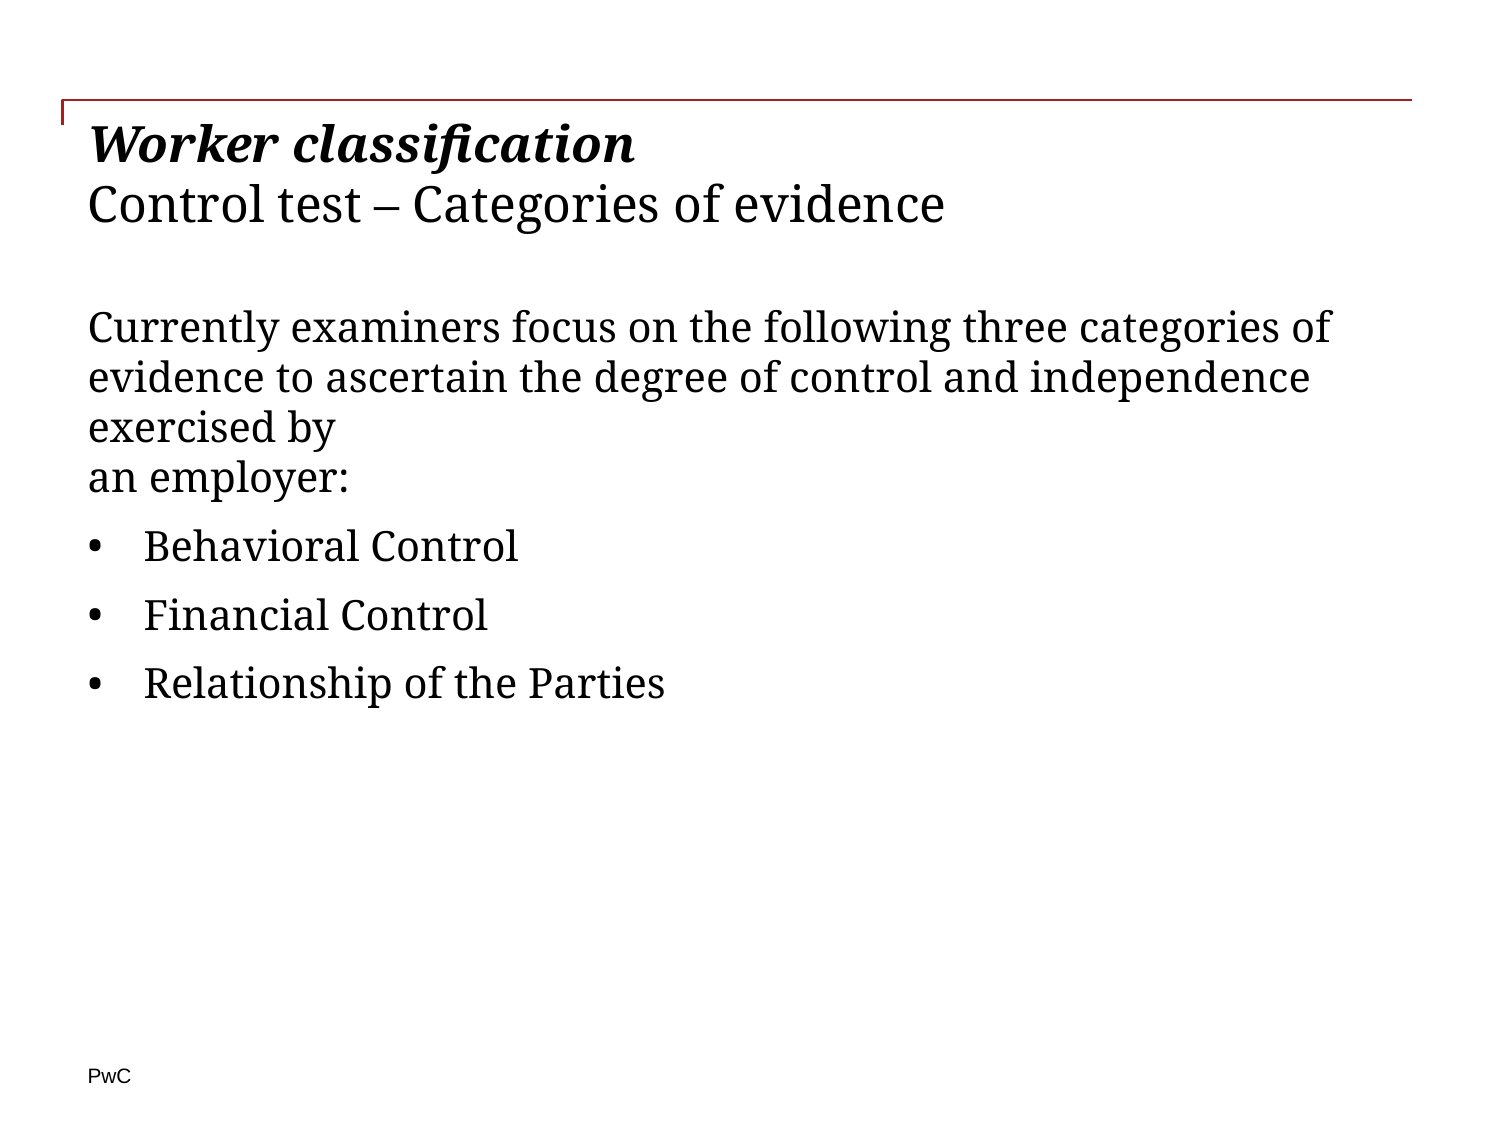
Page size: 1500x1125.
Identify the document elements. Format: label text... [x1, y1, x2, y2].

list Currently examiners focus on the following three categories of evidence to ascertain the degree of control and independence exercised by an employer: Behavioral Control Financial Control Relationship of the Parties [87, 300, 1413, 939]
title Worker classification Control test – Categories of evidence [87, 112, 1413, 300]
